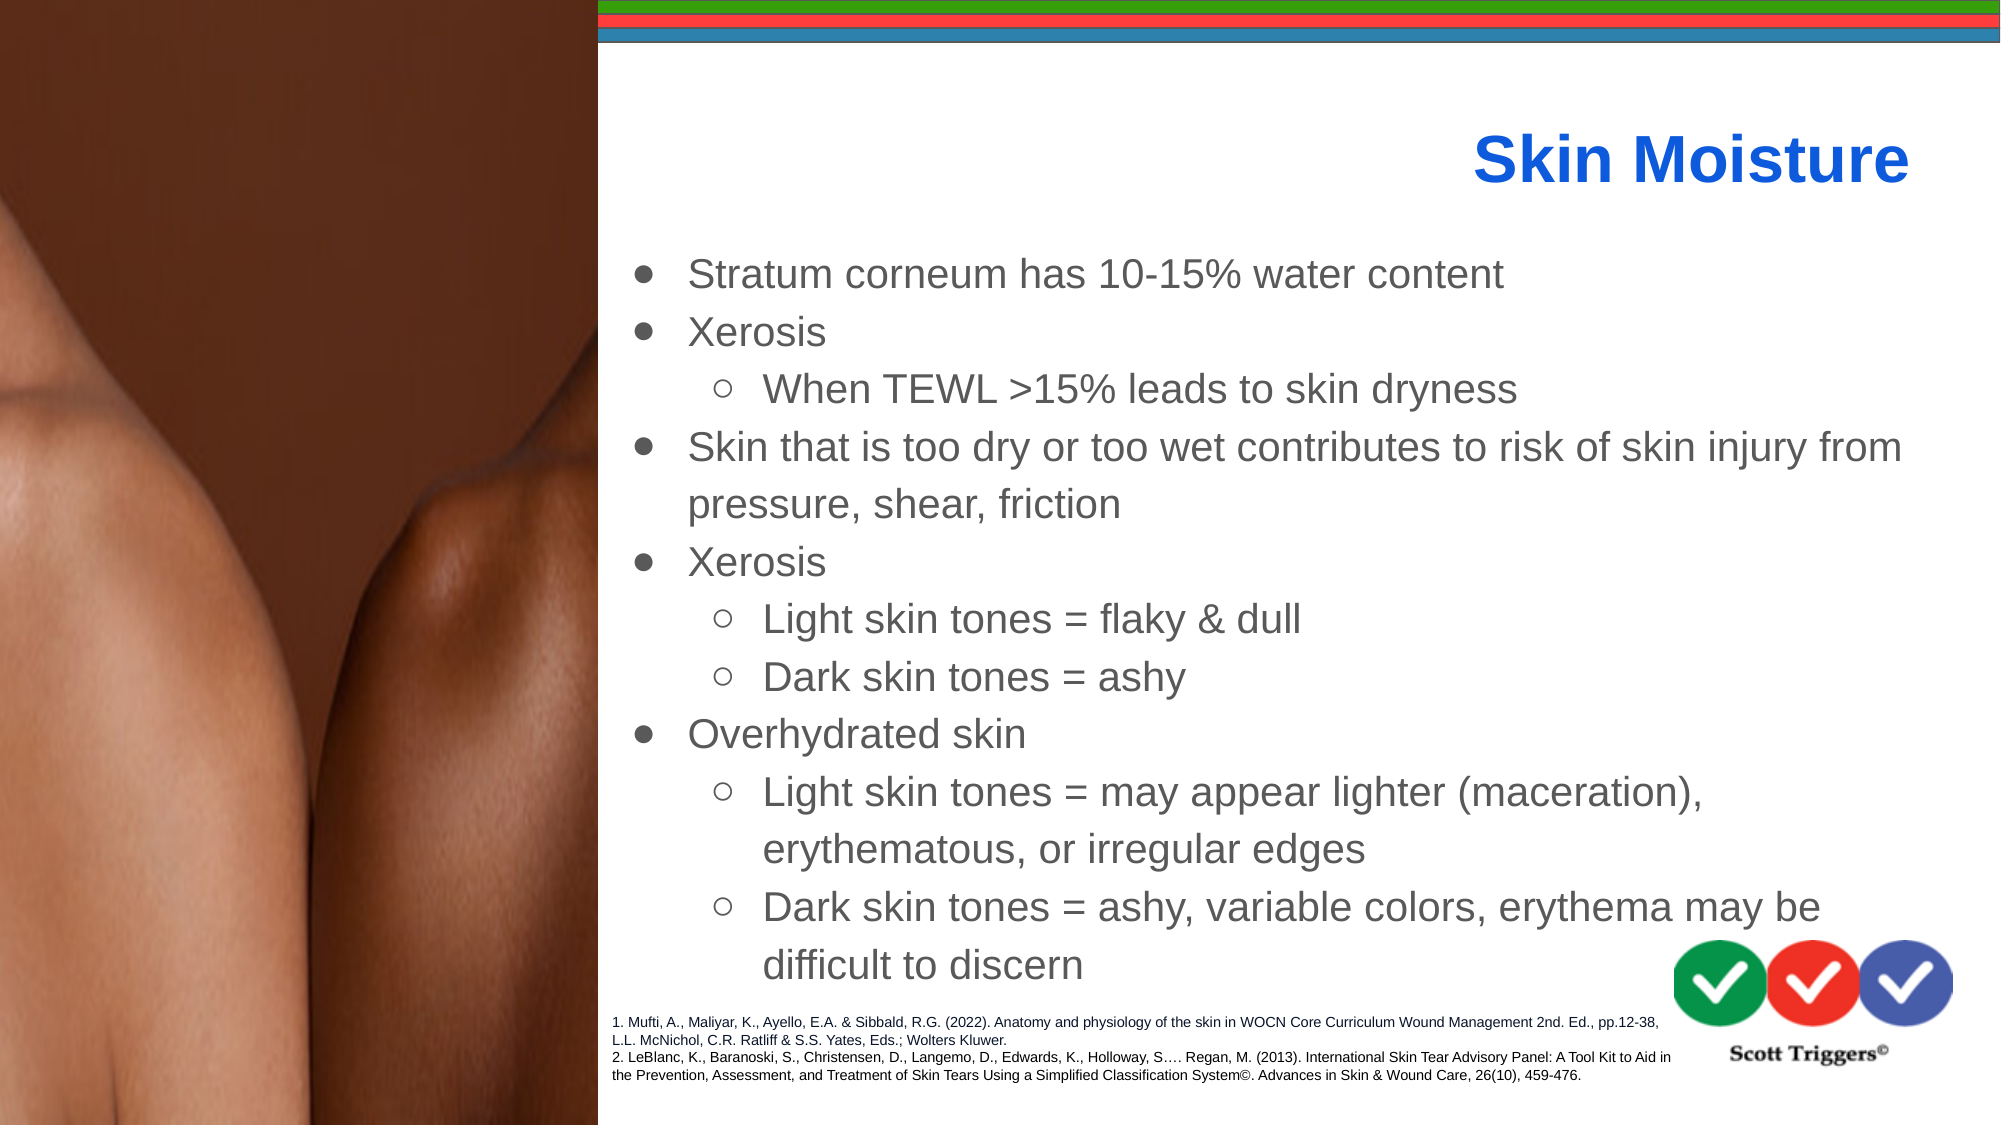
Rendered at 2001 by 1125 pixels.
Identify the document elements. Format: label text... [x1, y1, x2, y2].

list Stratum corneum has 10-15% water content Xerosis When TEWL >15% leads to skin dryness Skin that is too dry or too wet contributes to risk of skin injury from pressure, shear, friction Xerosis Light skin tones = flaky & dull Dark skin tones = ashy Overhydrated skin Light skin tones = may appear lighter (maceration), erythematous, or irregular edges Dark skin tones = ashy, variable colors, erythema may be difficult to discern [602, 224, 1965, 1043]
text_box 1. Mufti, A., Maliyar, K., Ayello, E.A. & Sibbald, R.G. (2022). Anatomy and physiology of the skin in WOCN Core Curriculum Wound Management 2nd. Ed., pp.12-38, L.L. McNichol, C.R. Ratliff & S.S. Yates, Eds.; Wolters Kluwer. 2. LeBlanc, K., Baranoski, S., Christensen, D., Langemo, D., Edwards, K., Holloway, S…. Regan, M. (2013). International Skin Tear Advisory Panel: A Tool Kit to Aid in the Prevention, Assessment, and Treatment of Skin Tears Using a Simplified Classification System©. Advances in Skin & Wound Care, 26(10), 459-476. [602, 1005, 1701, 1125]
picture [0, 0, 598, 1125]
text_box Skin Moisture [868, 95, 1931, 221]
picture [1701, 1043, 1953, 1080]
